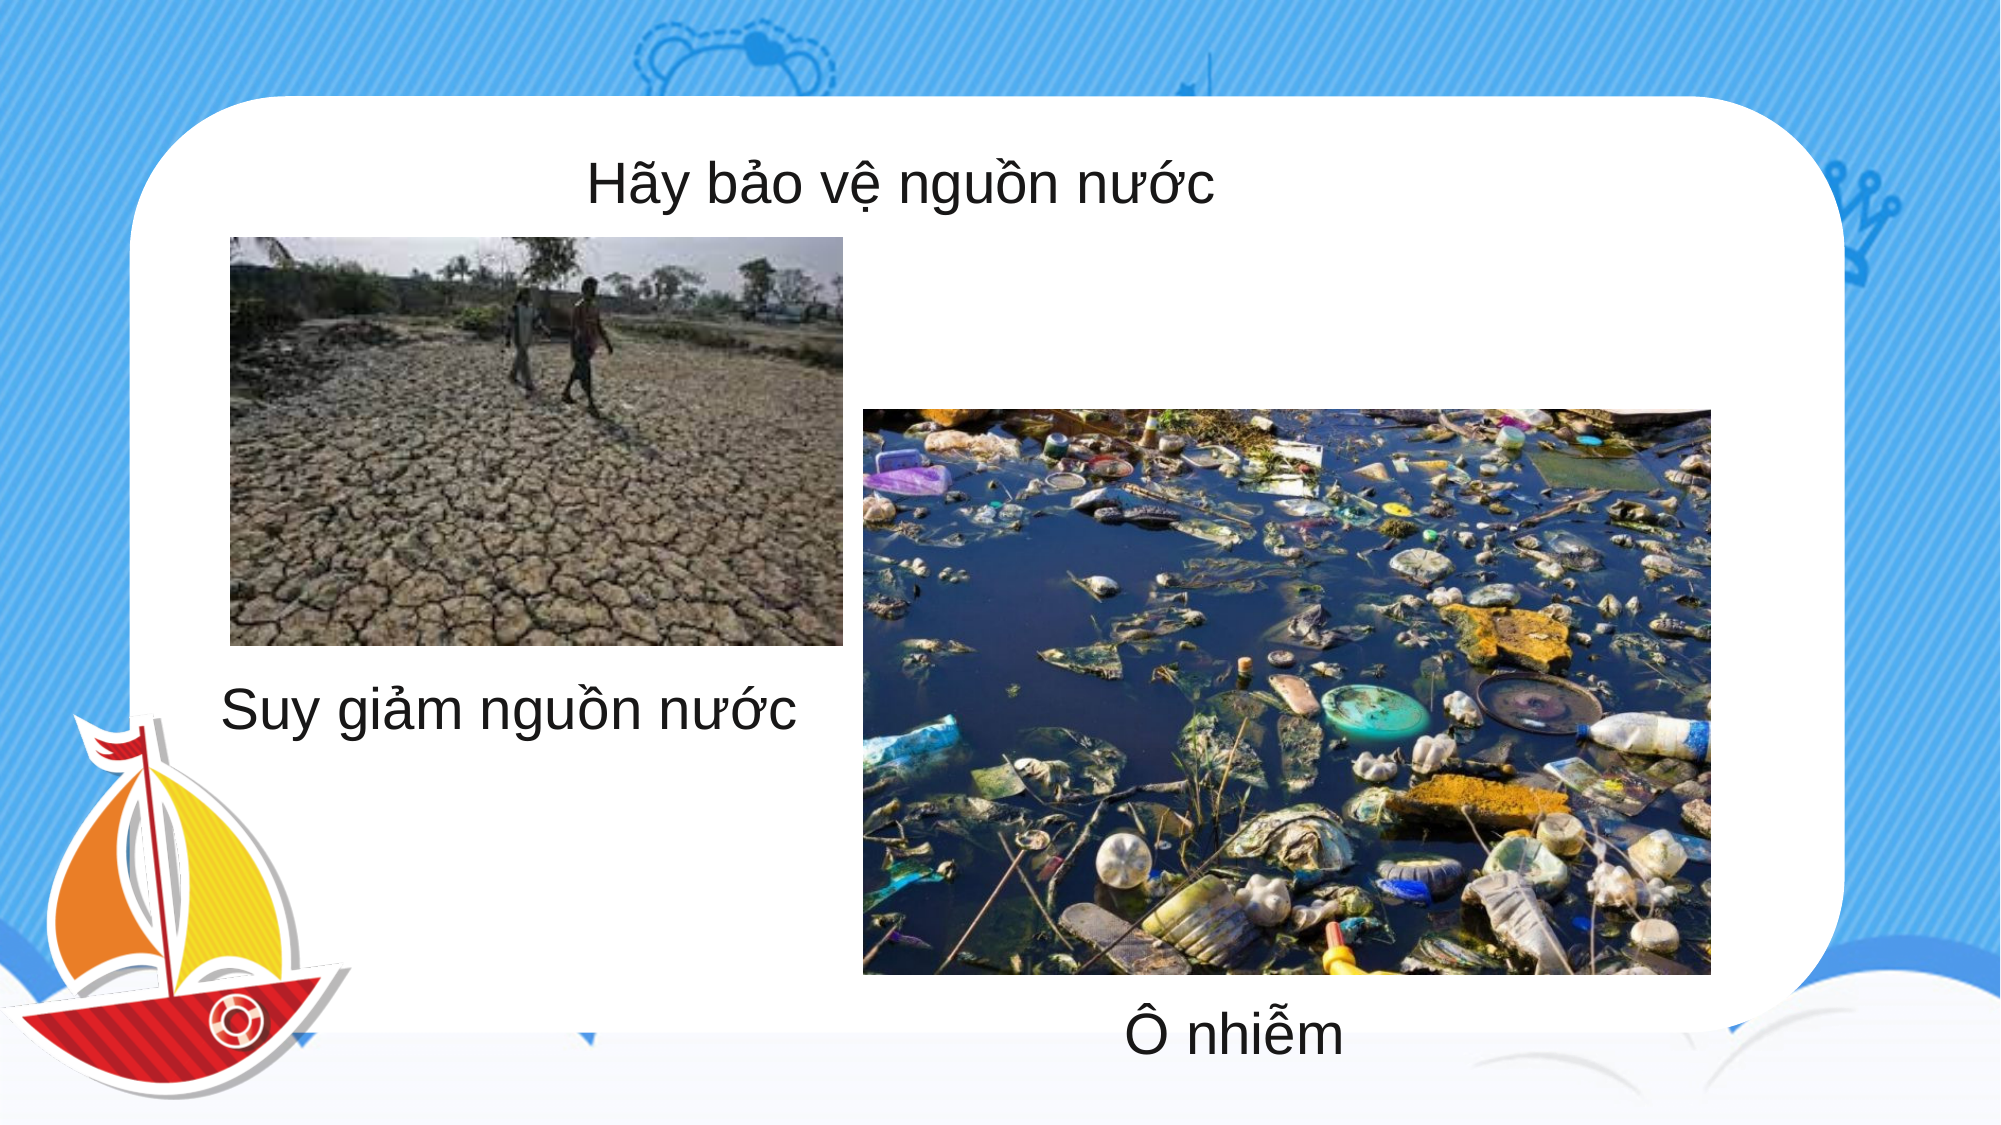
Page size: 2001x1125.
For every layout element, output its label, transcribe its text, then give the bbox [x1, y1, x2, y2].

text_box Ô nhiễm [1003, 988, 1466, 1074]
picture [0, 0, 2001, 1125]
text_box [129, 96, 1845, 1033]
text_box Hãy bảo vệ nguồn nước [230, 137, 1589, 223]
text_box Suy giảm nguồn nước [420, 664, 816, 749]
